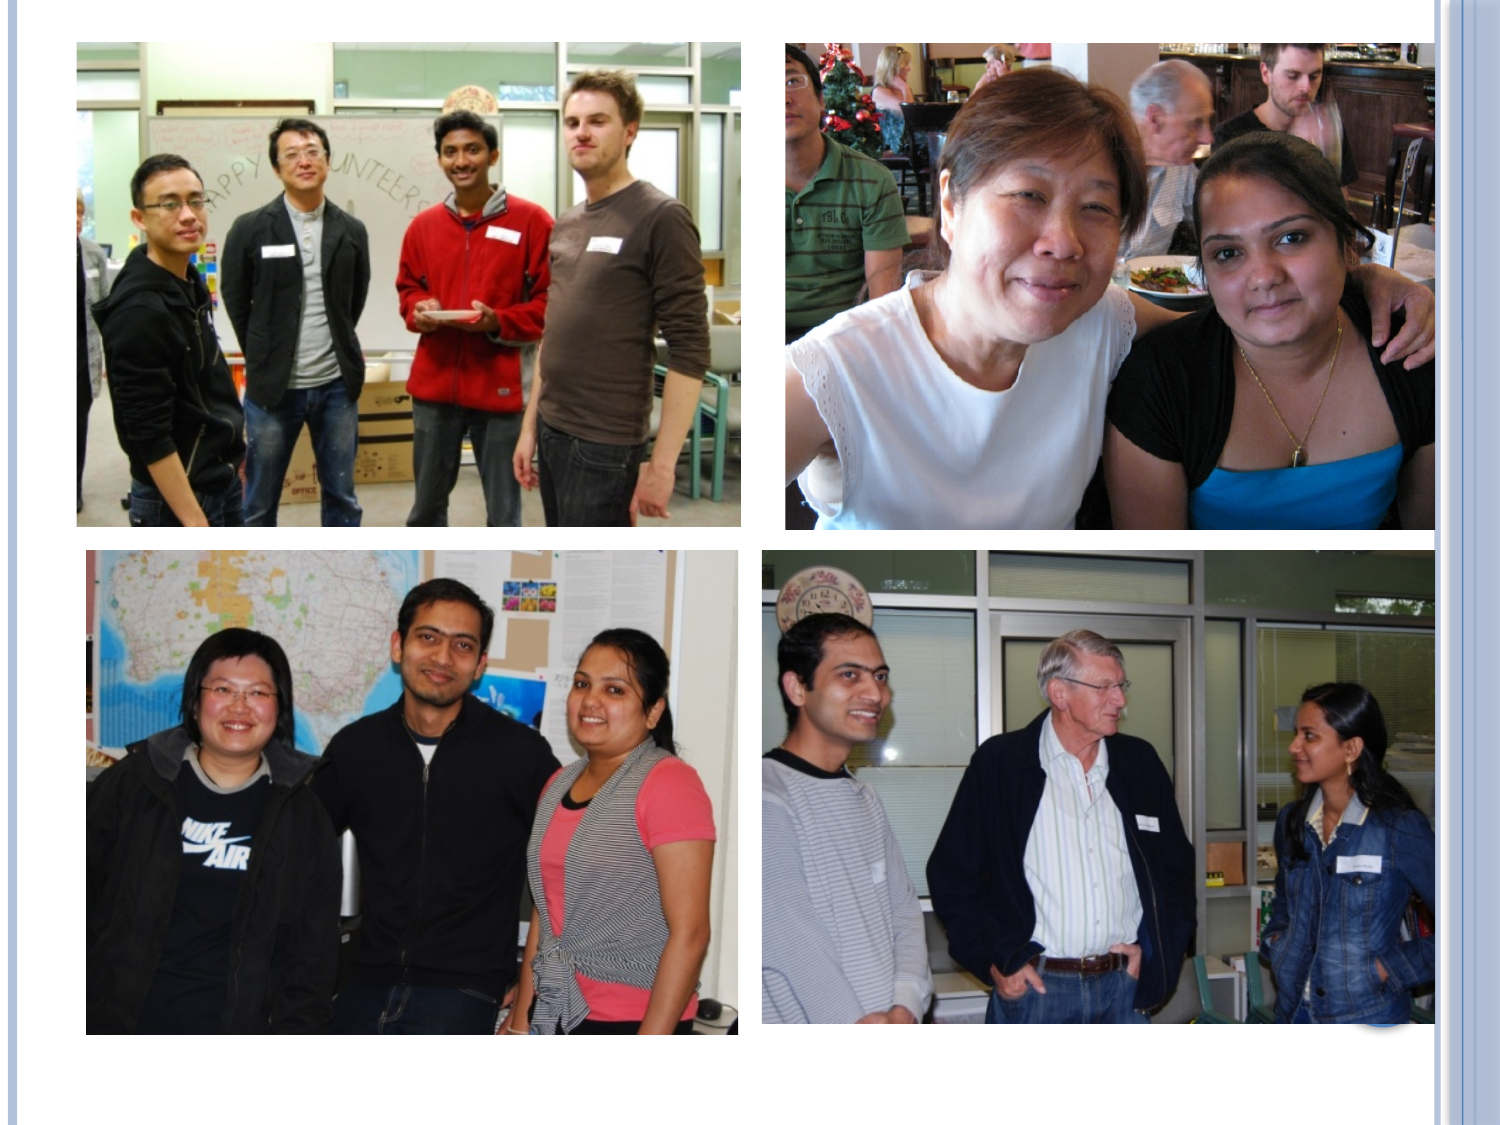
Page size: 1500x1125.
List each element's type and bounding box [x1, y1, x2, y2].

picture [85, 550, 739, 1036]
picture [76, 42, 742, 528]
picture [784, 42, 1436, 531]
picture [761, 550, 1436, 1024]
